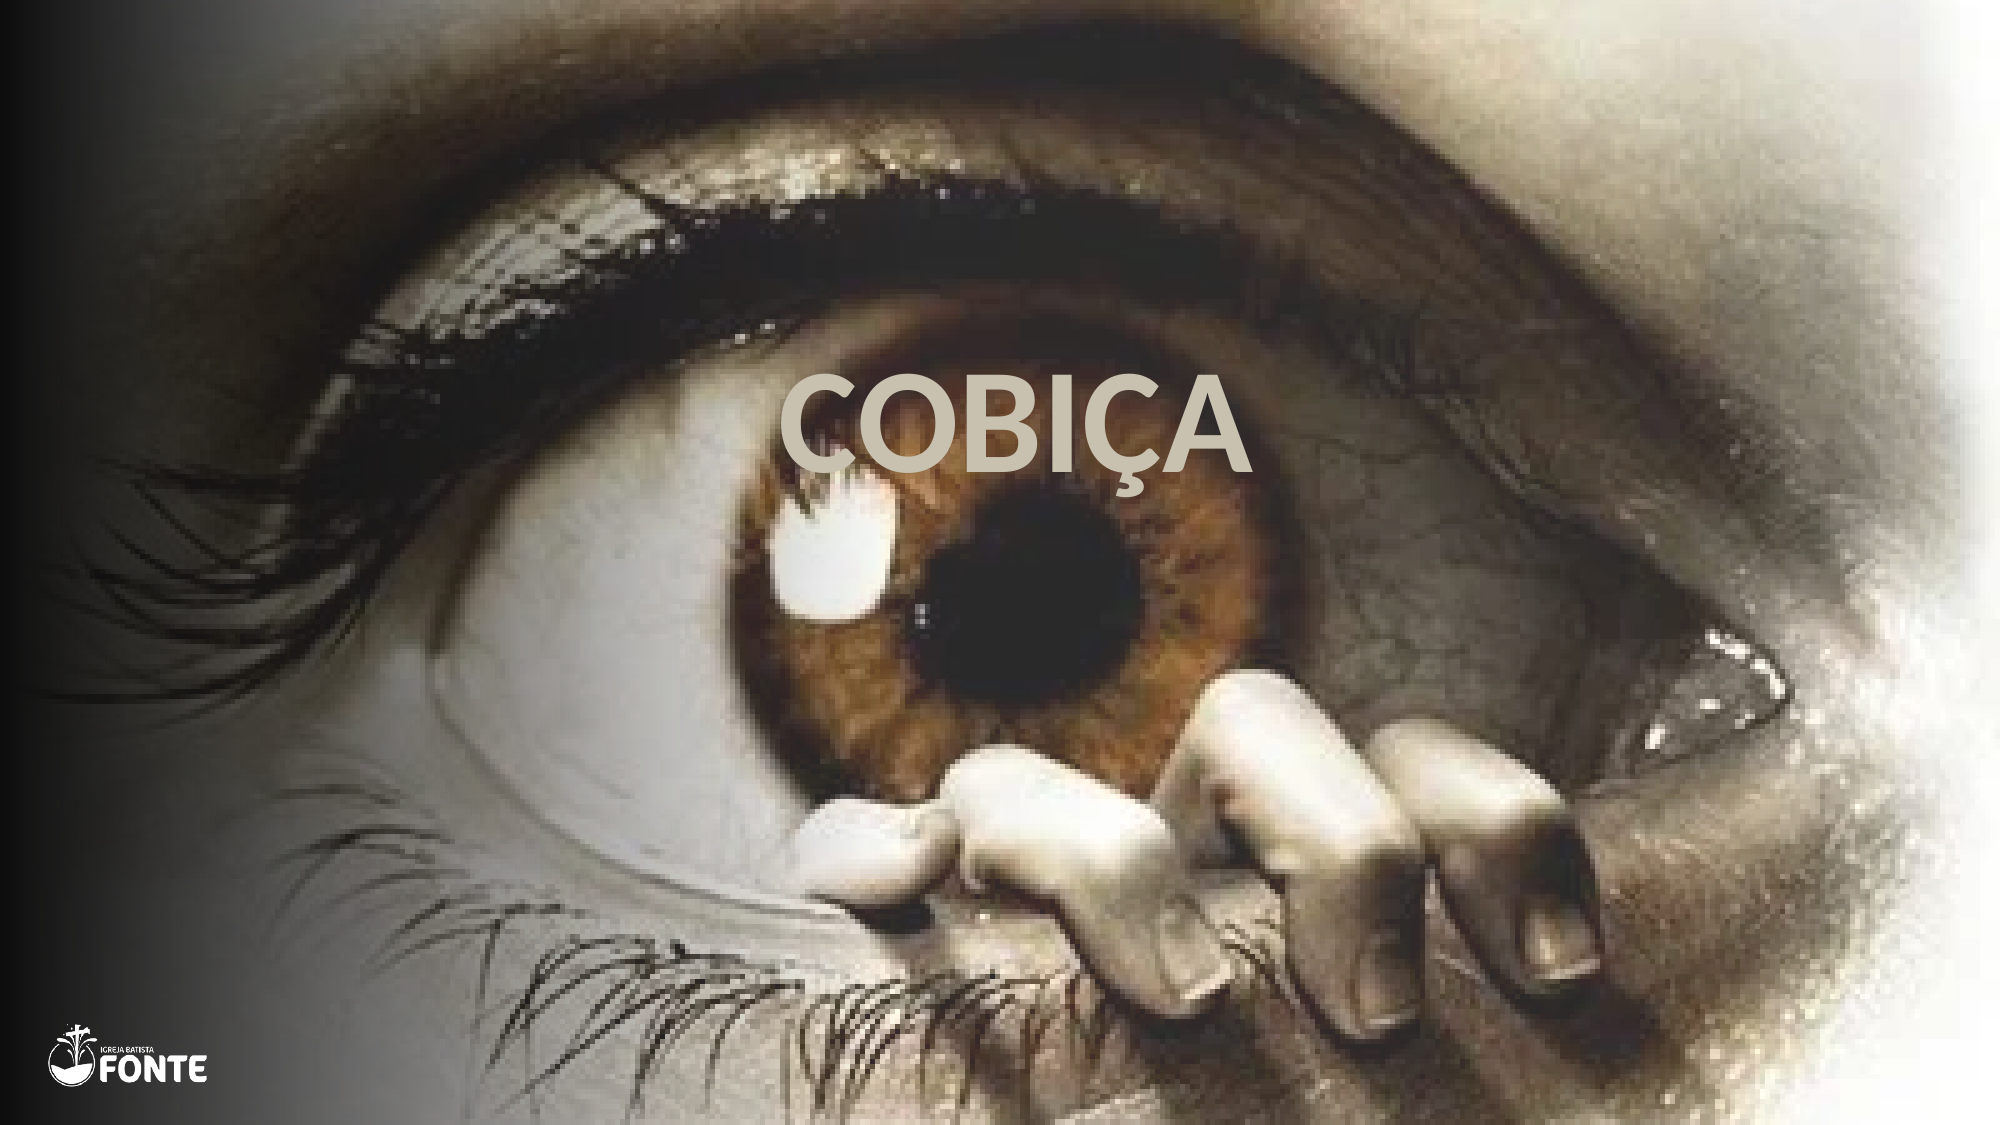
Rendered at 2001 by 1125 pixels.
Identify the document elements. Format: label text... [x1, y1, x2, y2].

text_box COBIÇA [763, 315, 1269, 511]
text_box [0, 0, 2000, 1125]
picture [45, 1020, 210, 1090]
